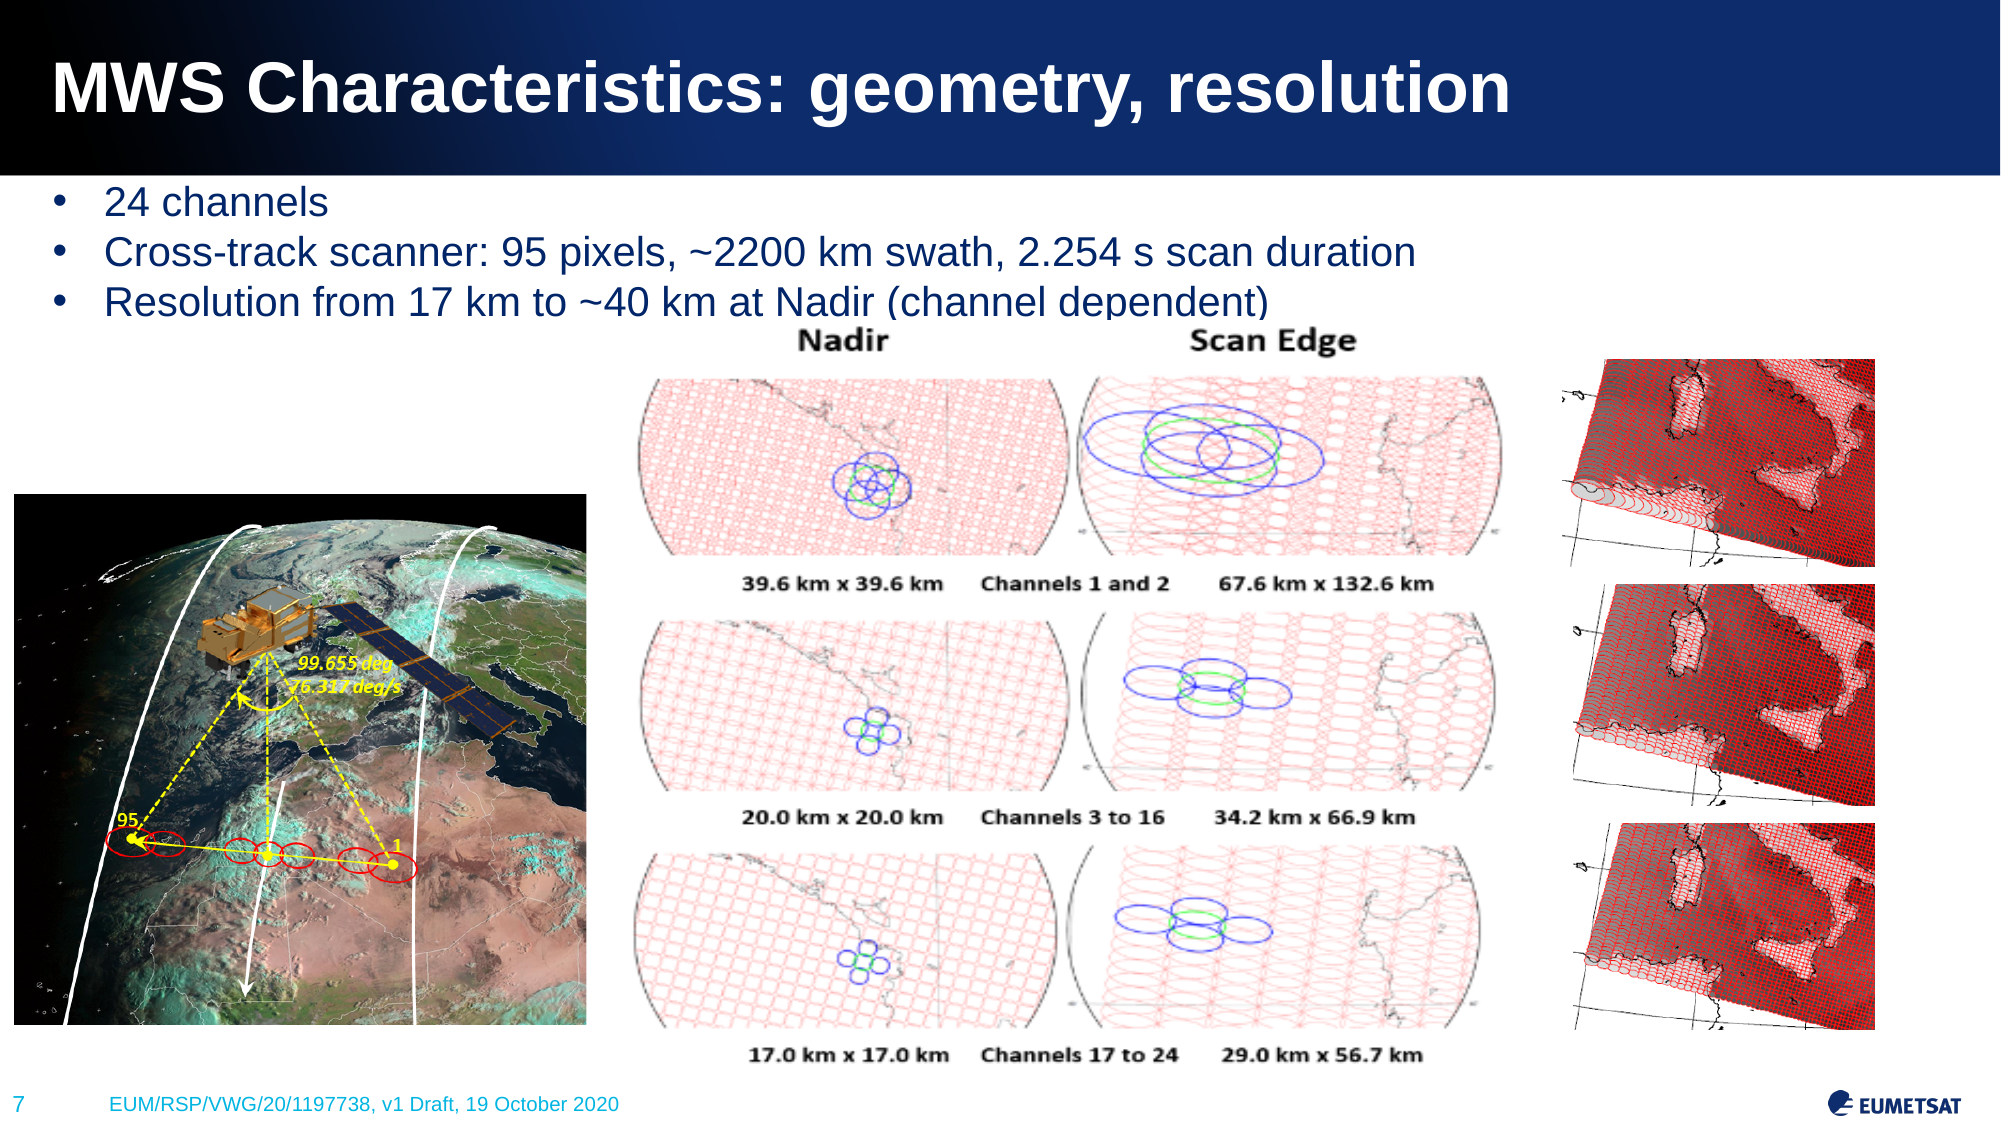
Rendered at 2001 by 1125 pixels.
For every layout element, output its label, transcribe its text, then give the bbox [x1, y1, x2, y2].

title MWS Characteristics: geometry, resolution [0, 0, 2000, 168]
list 24 channels Cross-track scanner: 95 pixels, ~2200 km swath, 2.254 s scan duration Resolution from 17 km to ~40 km at Nadir (channel dependent) [37, 167, 1895, 448]
picture [0, 0, 2001, 1125]
